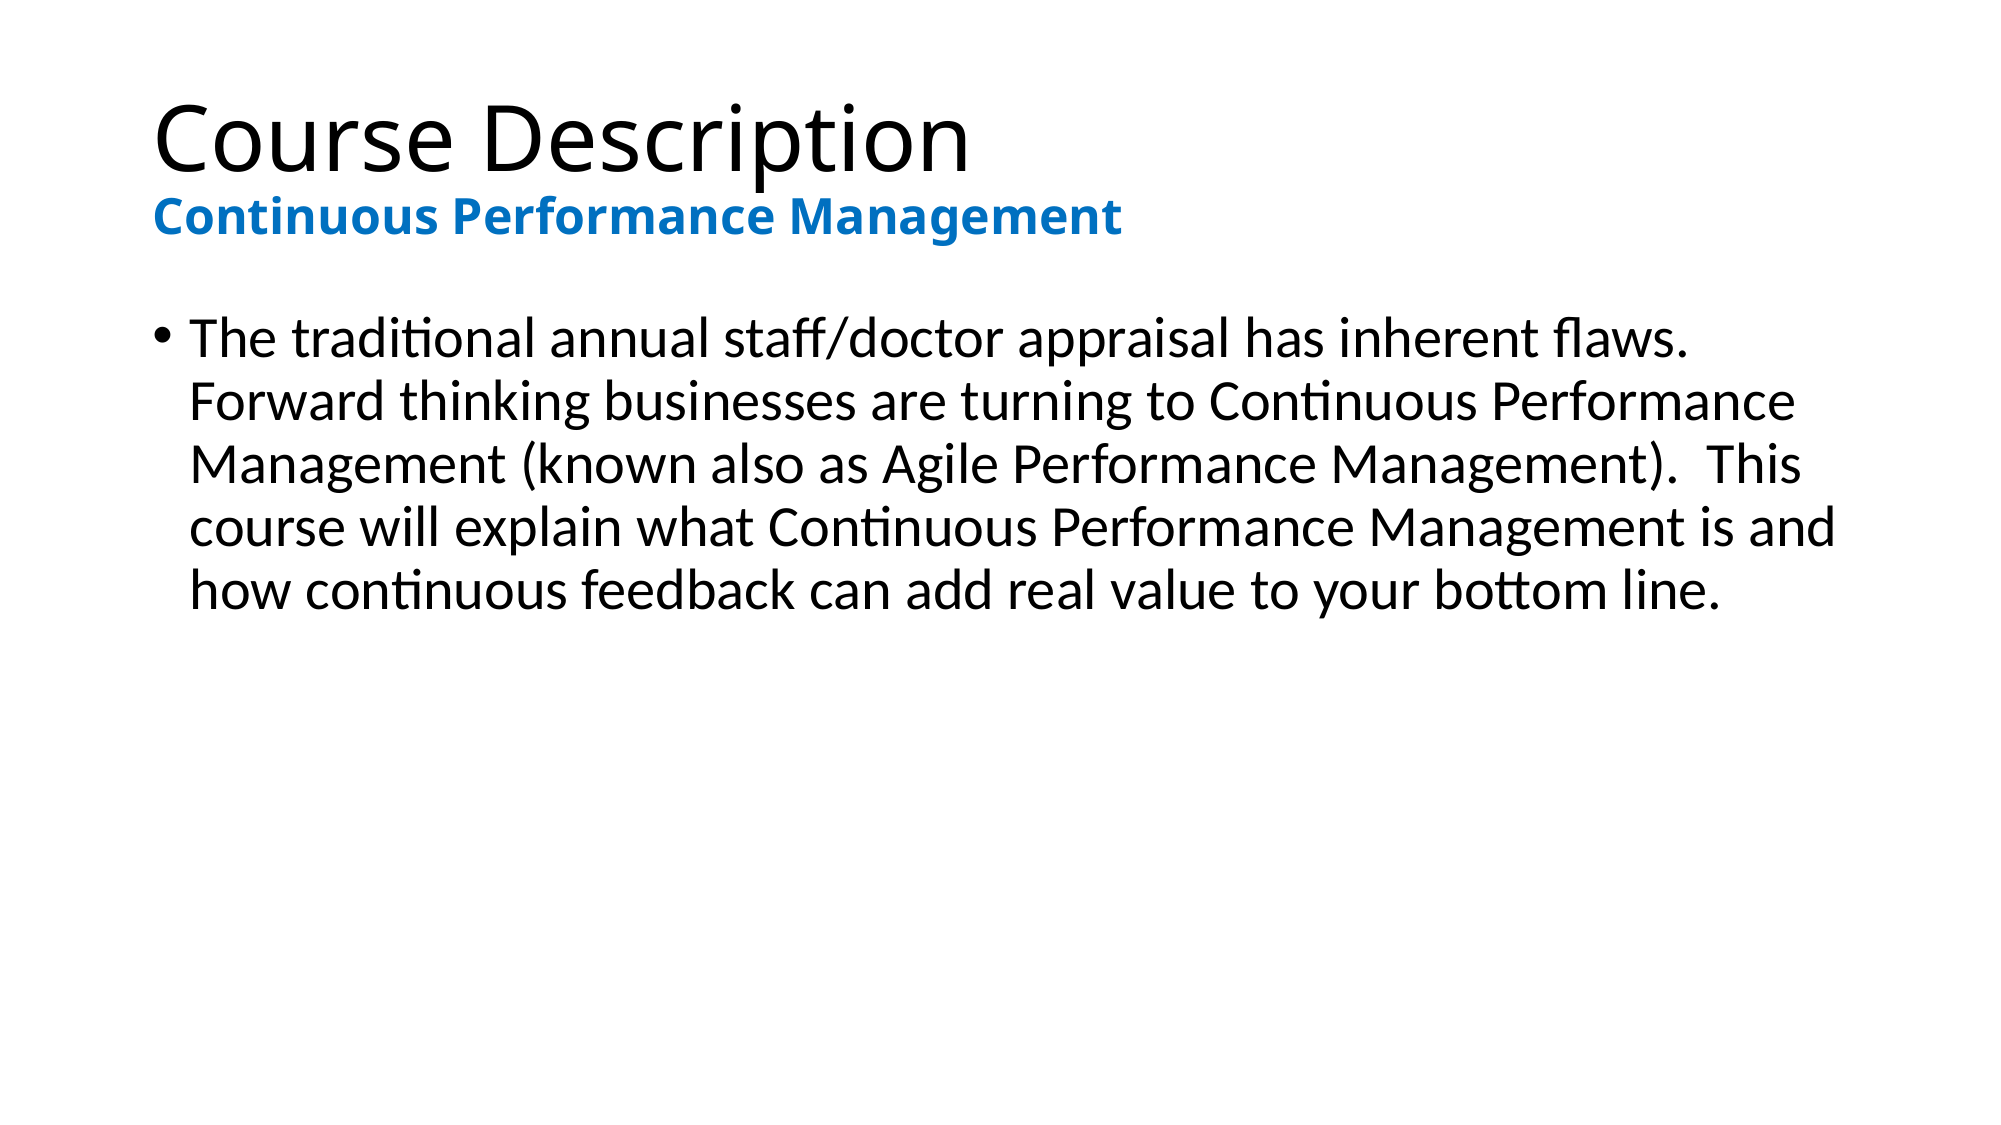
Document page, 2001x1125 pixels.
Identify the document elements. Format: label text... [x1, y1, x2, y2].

title Course Description Continuous Performance Management [137, 59, 1863, 278]
list The tra­di­tion­al annu­al staff/doctor appraisal has inher­ent flaws. Forward thinking businesses are turn­ing to Con­tin­u­ous Per­for­mance Man­age­ment (known also as Agile Per­for­mance Man­age­ment). This course will explain what Con­tin­u­ous Per­for­mance Man­age­ment is and how con­tin­u­ous feed­back can add real val­ue to your bot­tom line. [137, 299, 1863, 1014]
